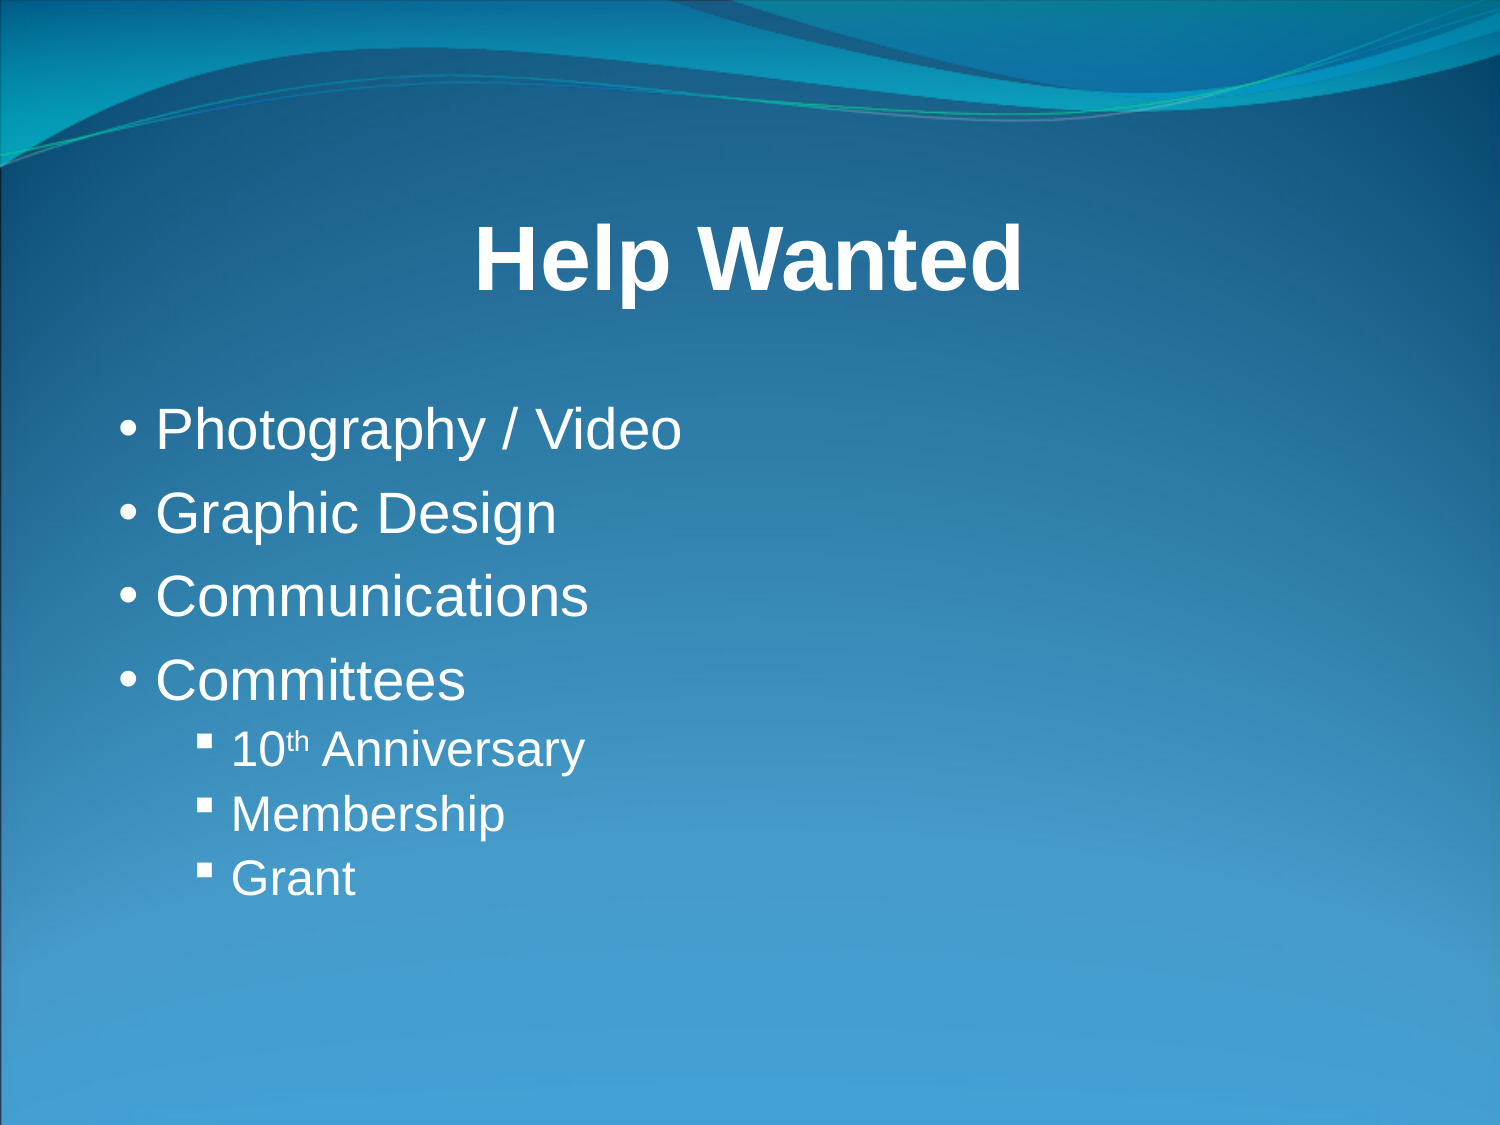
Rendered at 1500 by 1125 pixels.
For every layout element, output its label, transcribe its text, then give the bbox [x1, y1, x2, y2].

title Help Wanted [103, 152, 1397, 370]
list Photography / Video Graphic Design Communications Committees 10th Anniversary Membership Grant [103, 391, 1397, 1004]
